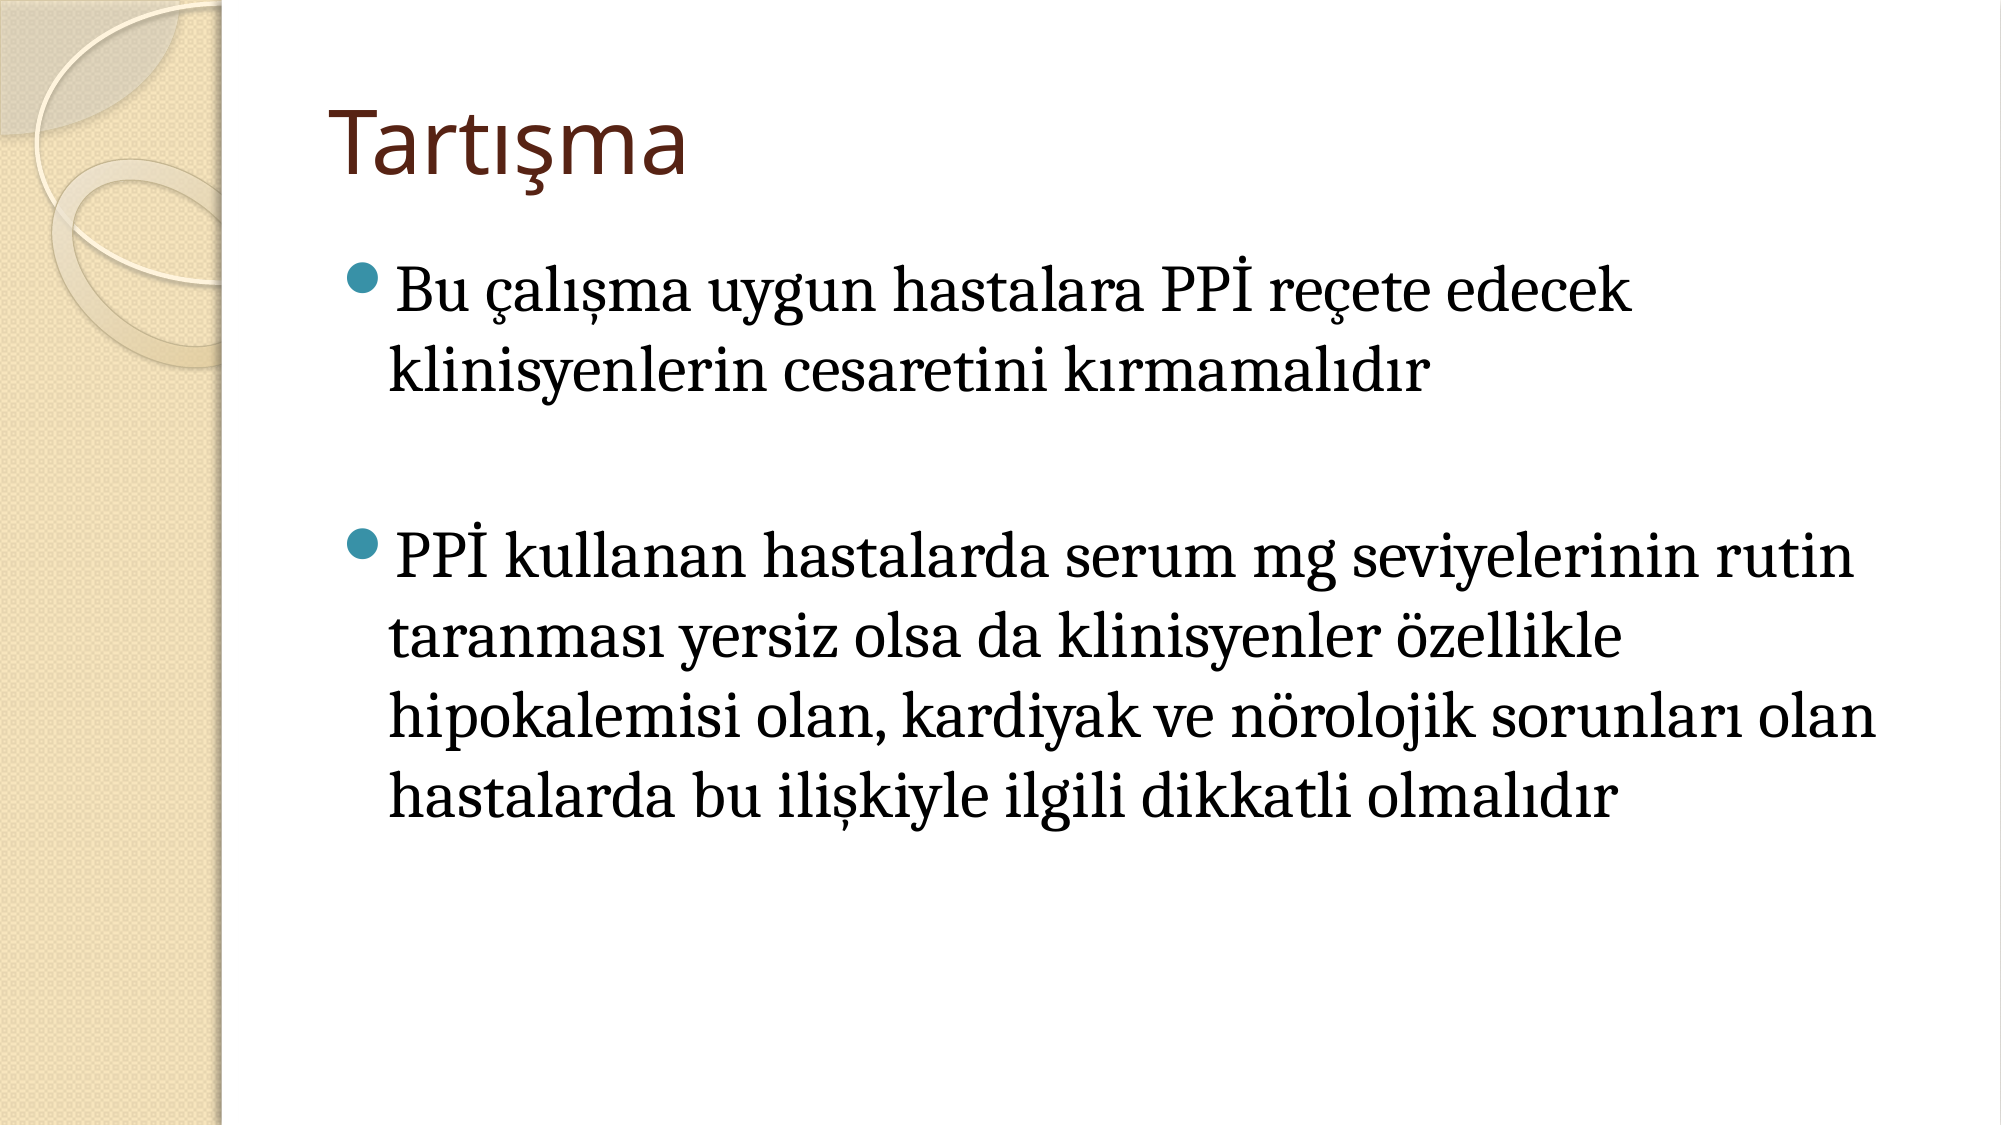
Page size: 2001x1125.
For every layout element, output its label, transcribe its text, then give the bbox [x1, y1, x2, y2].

list Bu çalışma uygun hastalara PPİ reçete edecek klinisyenlerin cesaretini kırmamalıdır PPİ kullanan hastalarda serum mg seviyelerinin rutin taranması yersiz olsa da klinisyenler özellikle hipokalemisi olan, kardiyak ve nörolojik sorunları olan hastalarda bu ilişkiyle ilgili dikkatli olmalıdır [313, 237, 1954, 1025]
title Tartışma [313, 45, 1954, 233]
